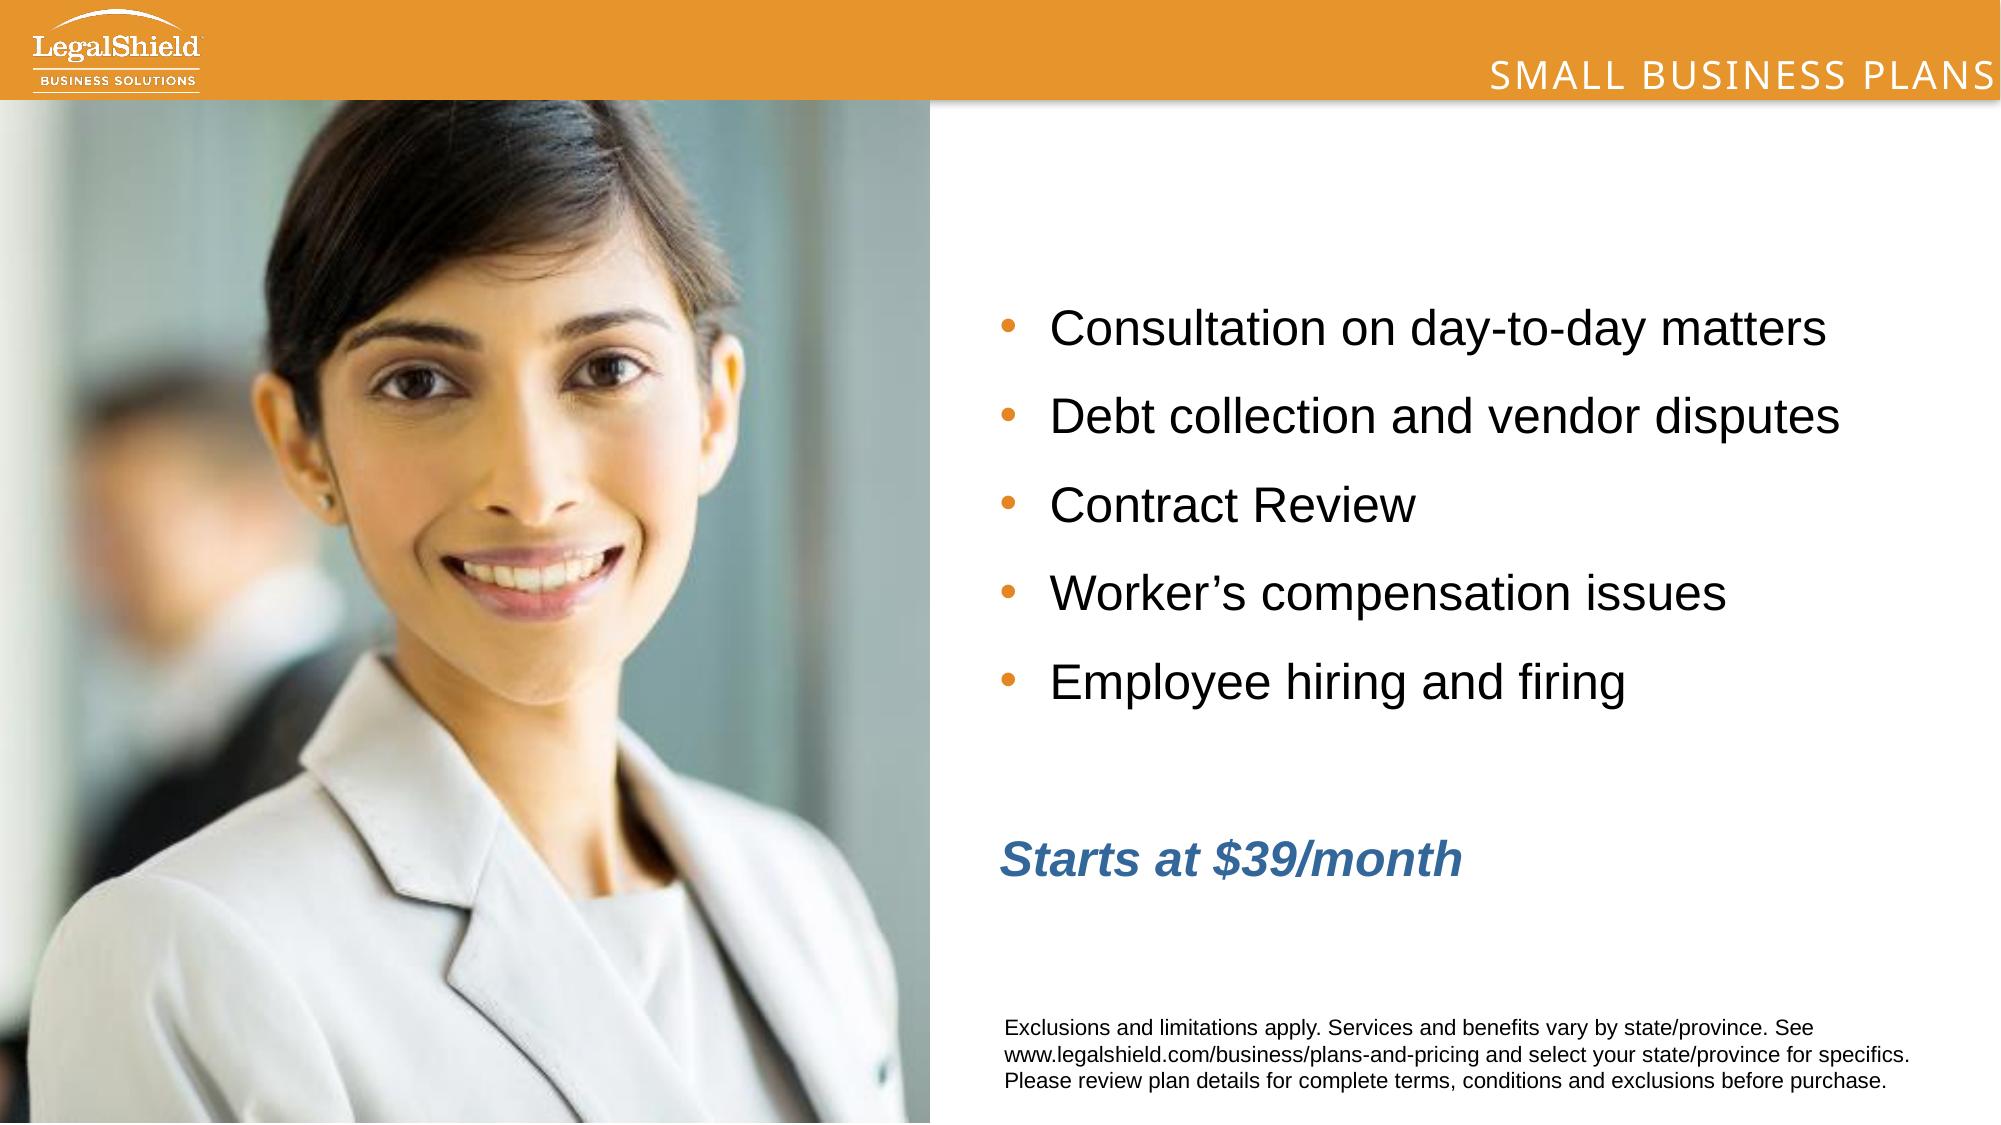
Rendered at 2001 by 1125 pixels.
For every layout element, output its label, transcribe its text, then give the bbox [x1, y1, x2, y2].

text_box Small business plans [530, 41, 1995, 112]
picture [0, 100, 930, 1124]
text_box Exclusions and limitations apply. Services and benefits vary by state/province. See www.legalshield.com/business/plans-and-pricing and select your state/province for specifics. Please review plan details for complete terms, conditions and exclusions before purchase. [1004, 1013, 1968, 1094]
list Consultation on day-to-day matters Debt collection and vendor disputes Contract Review Worker’s compensation issues Employee hiring and firing Starts at $39/month [999, 304, 1903, 935]
picture [33, 9, 204, 93]
